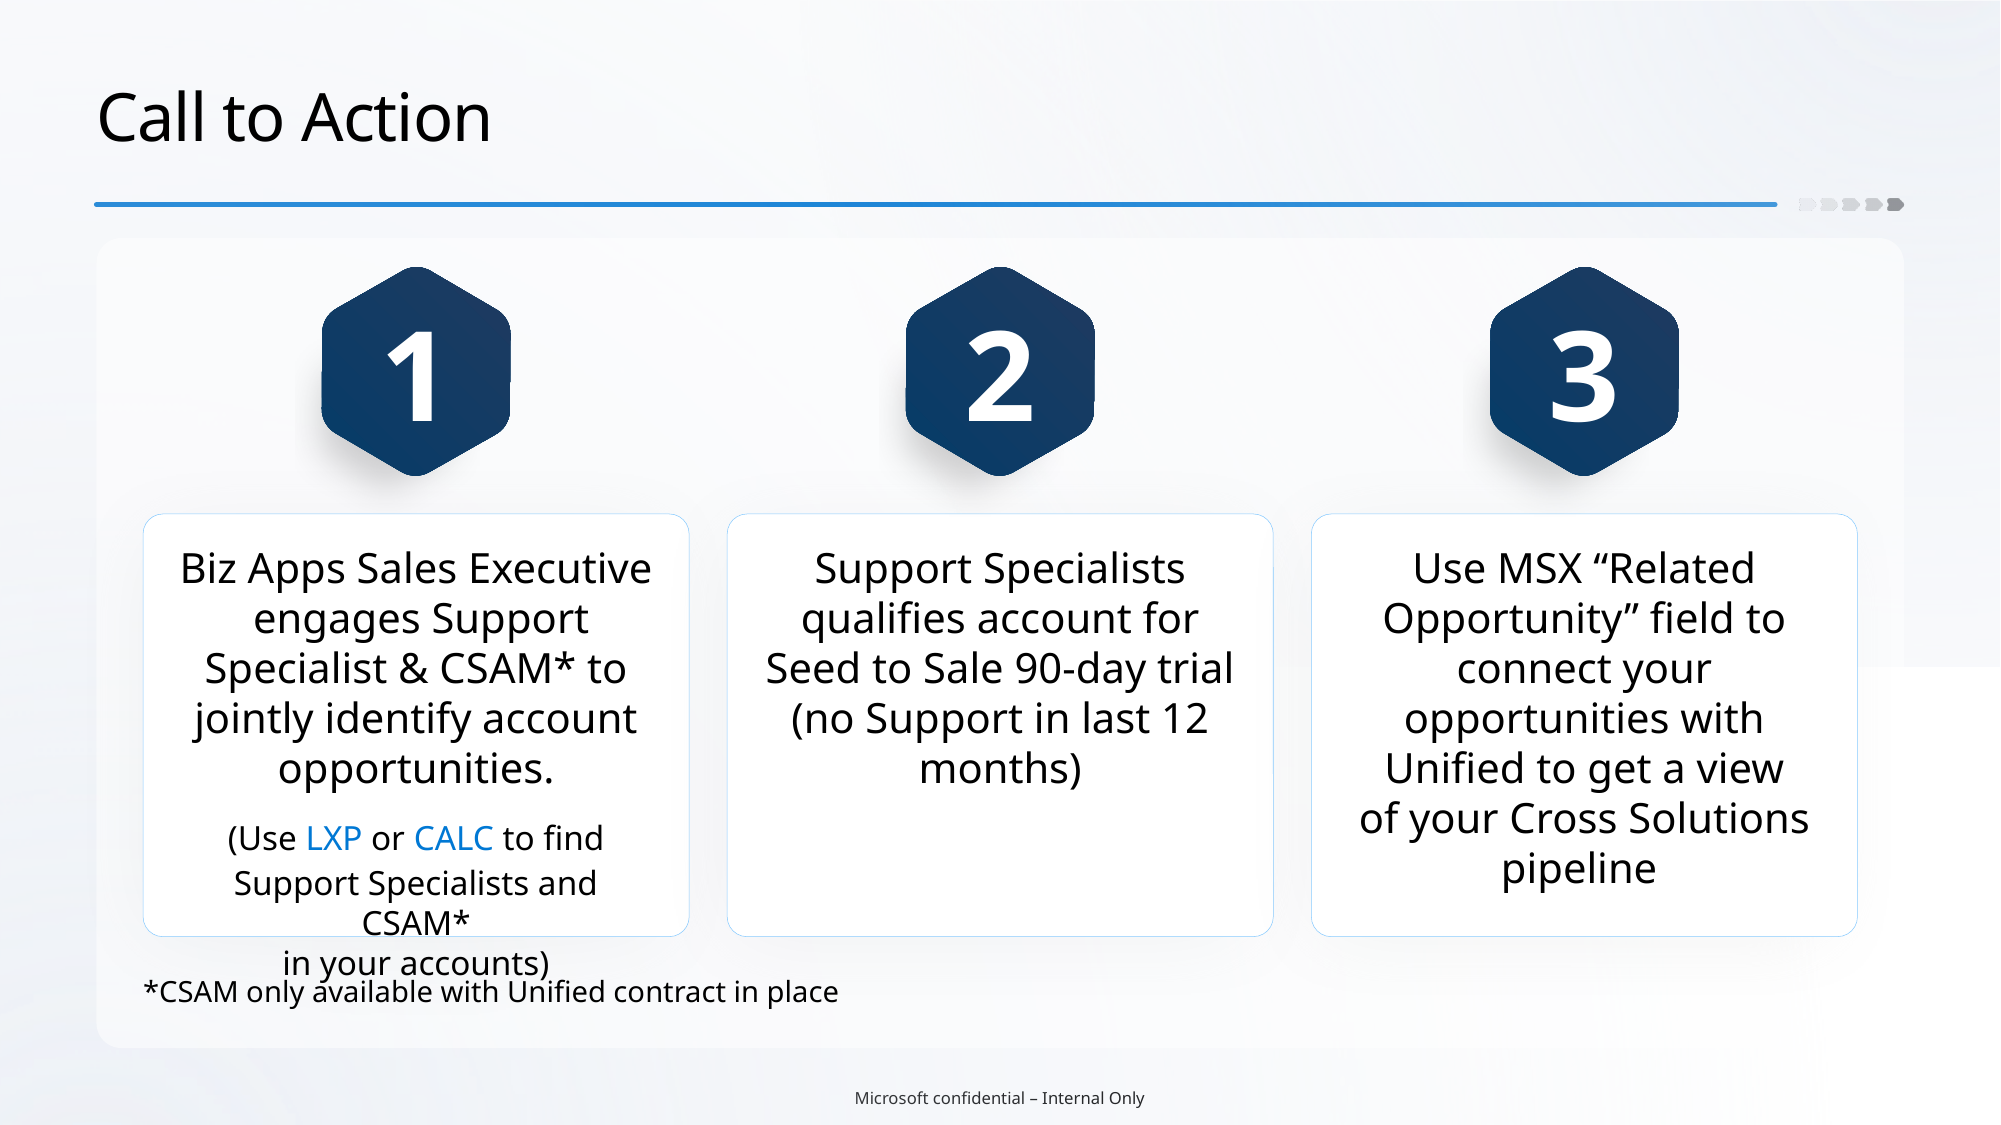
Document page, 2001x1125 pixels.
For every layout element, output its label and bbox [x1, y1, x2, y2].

text_box [311, 277, 521, 466]
text_box [895, 277, 1105, 466]
text_box [1479, 277, 1689, 466]
text_box [0, 0, 2000, 1125]
